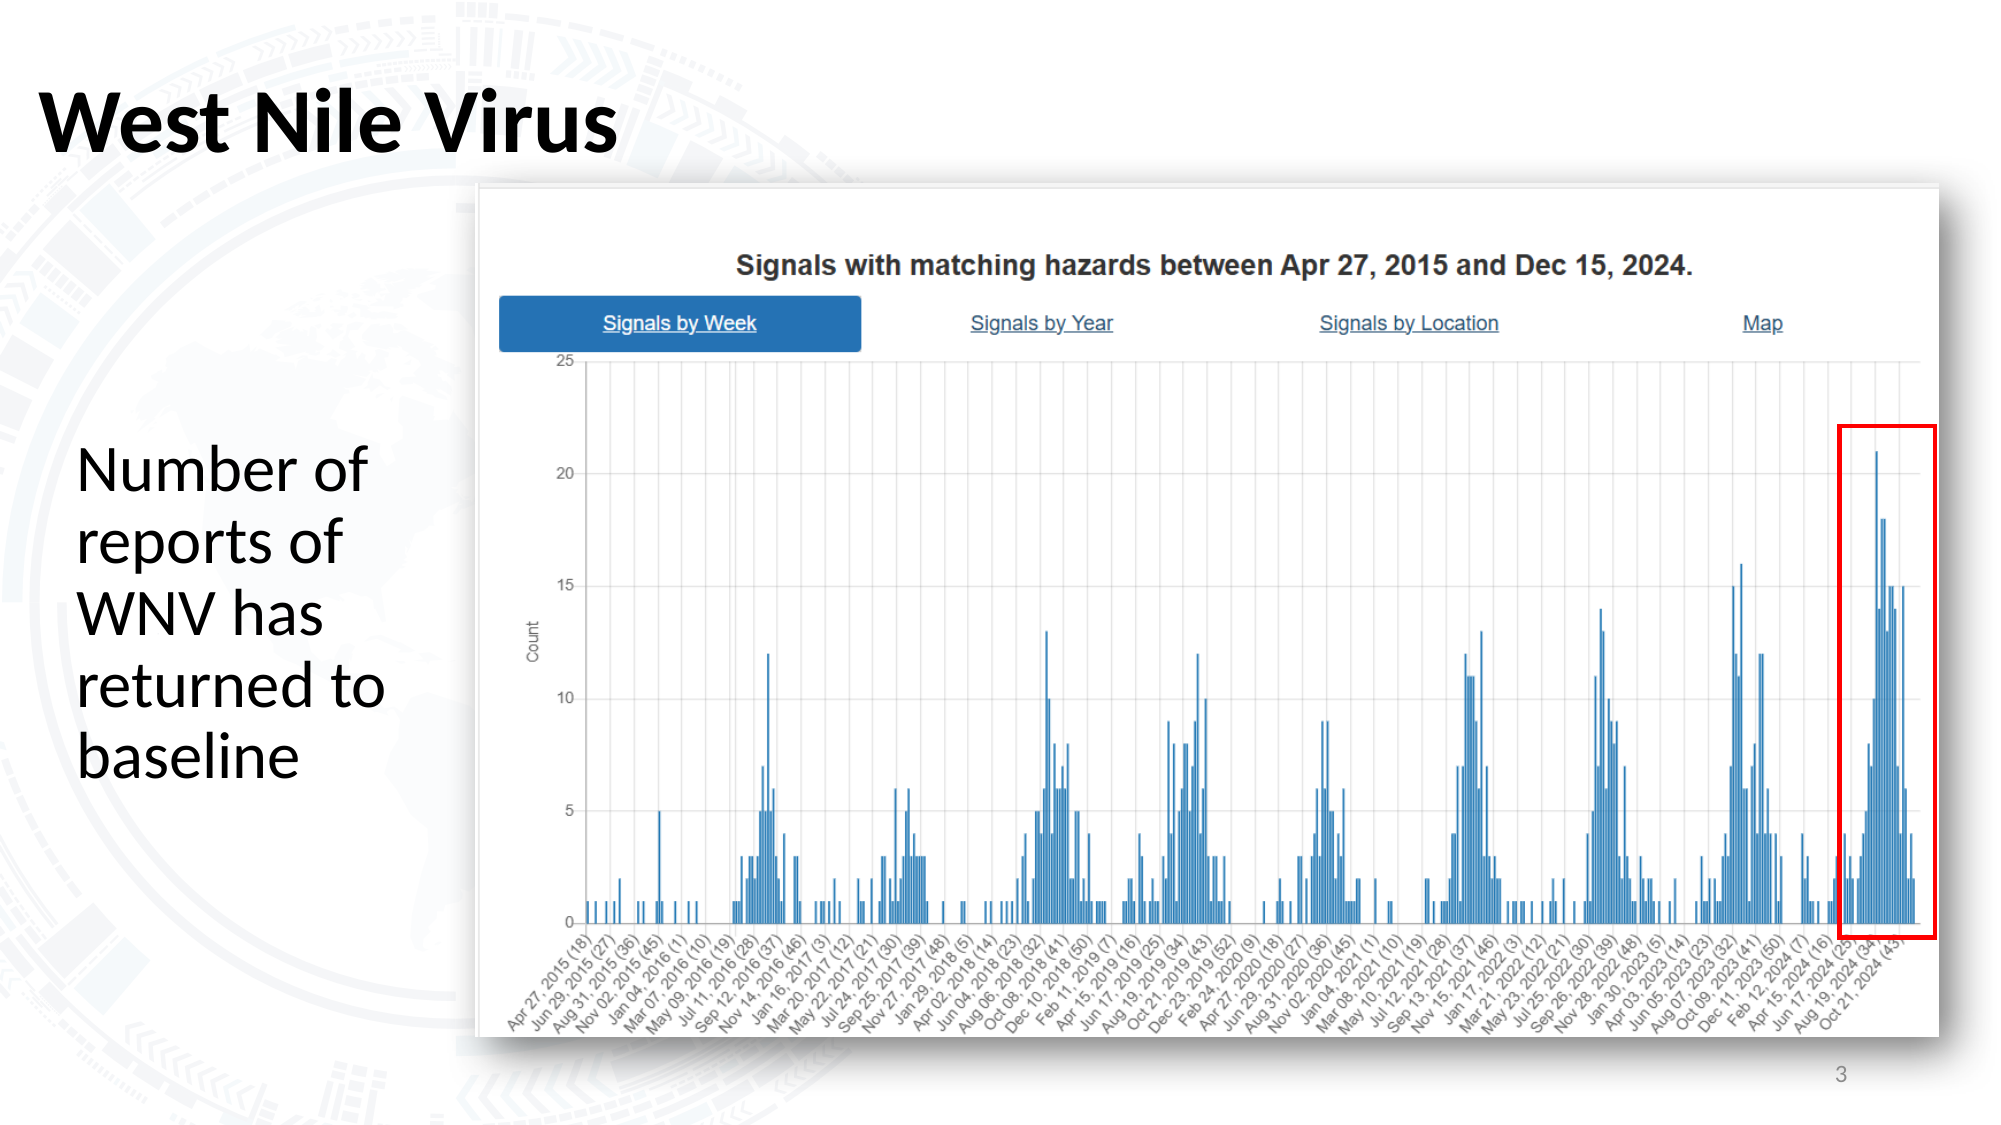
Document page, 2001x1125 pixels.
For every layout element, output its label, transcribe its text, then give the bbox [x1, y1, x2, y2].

picture [0, 0, 2001, 1125]
list Number of reports of WNV has returned to baseline [61, 426, 475, 864]
slide_number 3 [1412, 1042, 1863, 1103]
title West Nile Virus [23, 14, 1749, 232]
